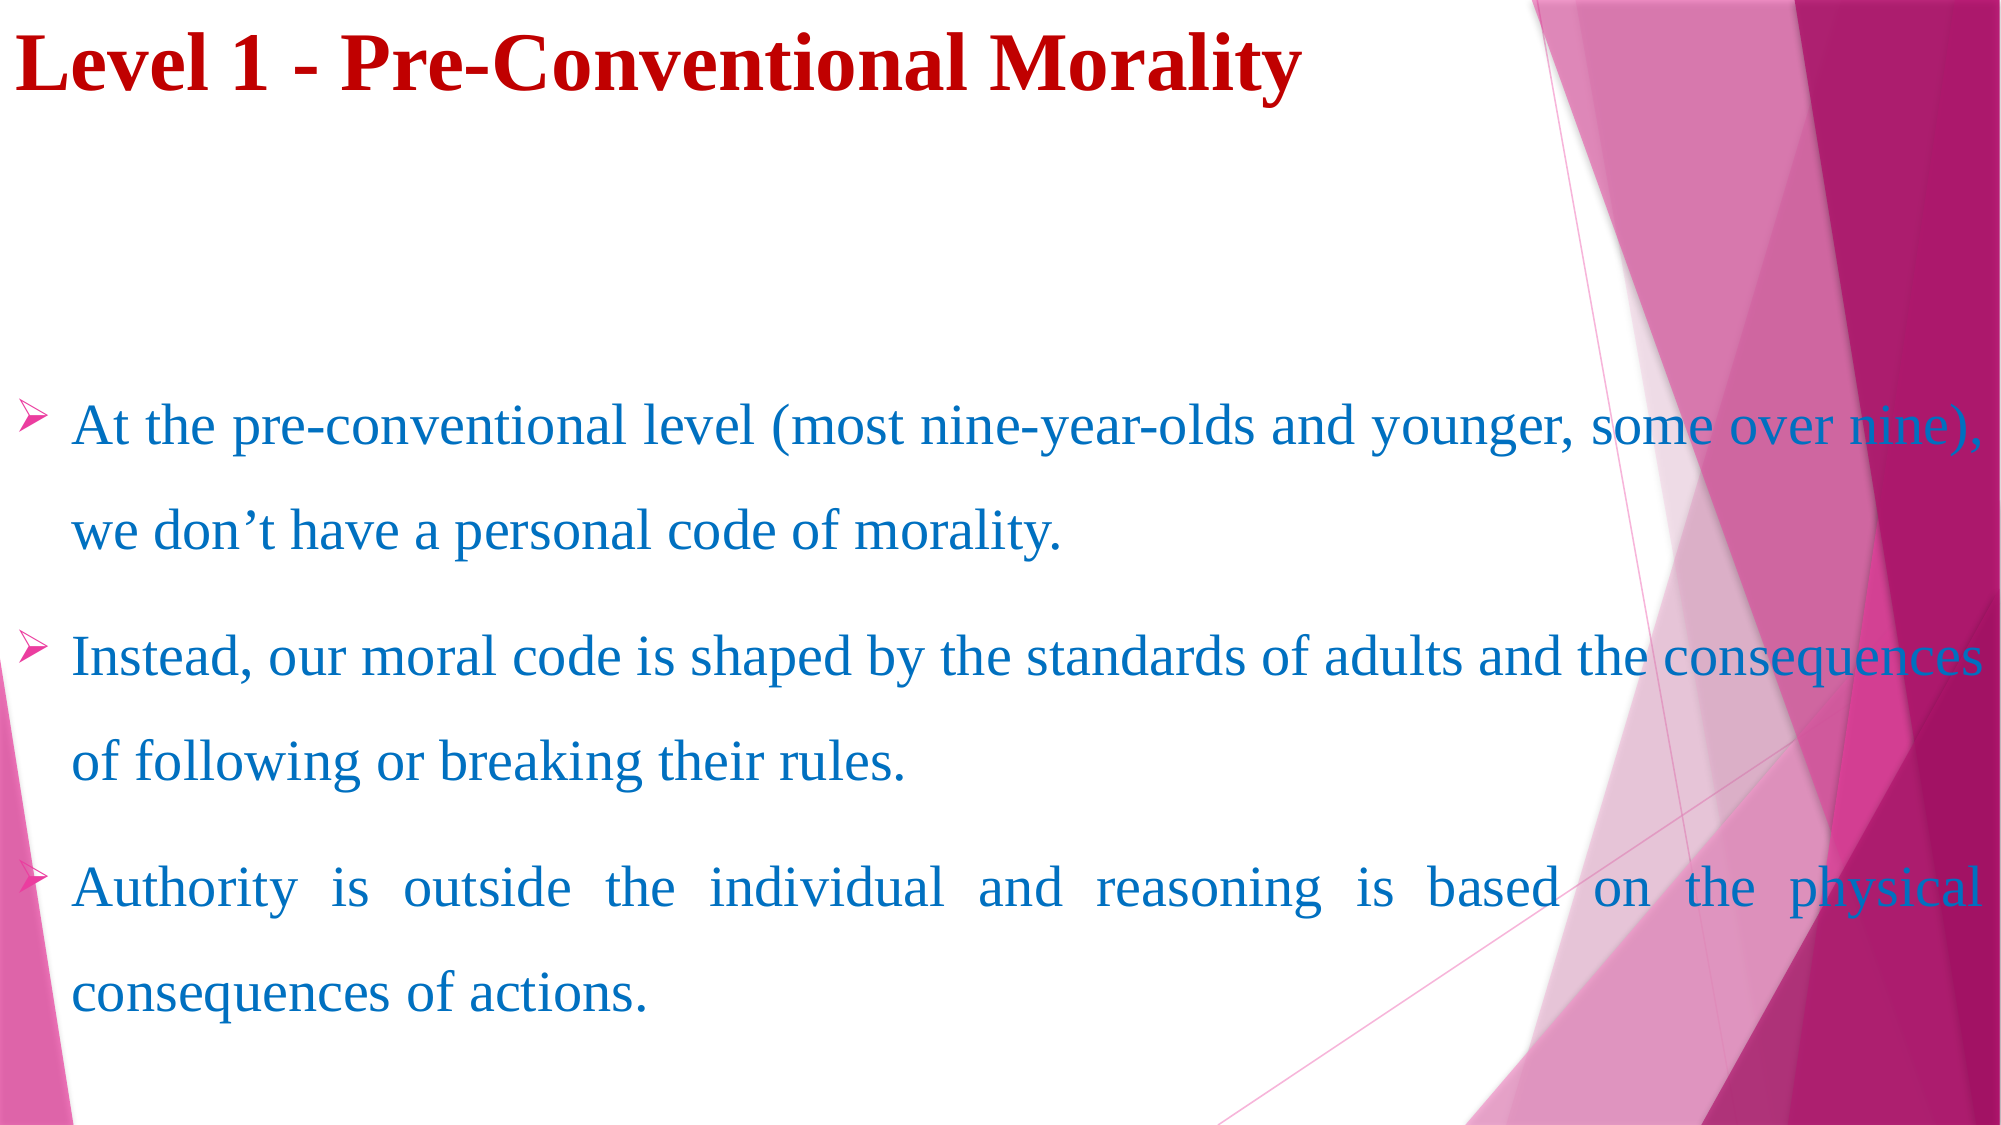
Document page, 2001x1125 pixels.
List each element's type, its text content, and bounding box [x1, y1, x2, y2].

list At the pre-conventional level (most nine-year-olds and younger, some over nine), we don’t have a personal code of morality. Instead, our moral code is shaped by the standards of adults and the consequences of following or breaking their rules. Authority is outside the individual and reasoning is based on the physical consequences of actions. [0, 278, 2000, 1125]
title Level 1 - Pre-Conventional Morality [0, 0, 2000, 278]
